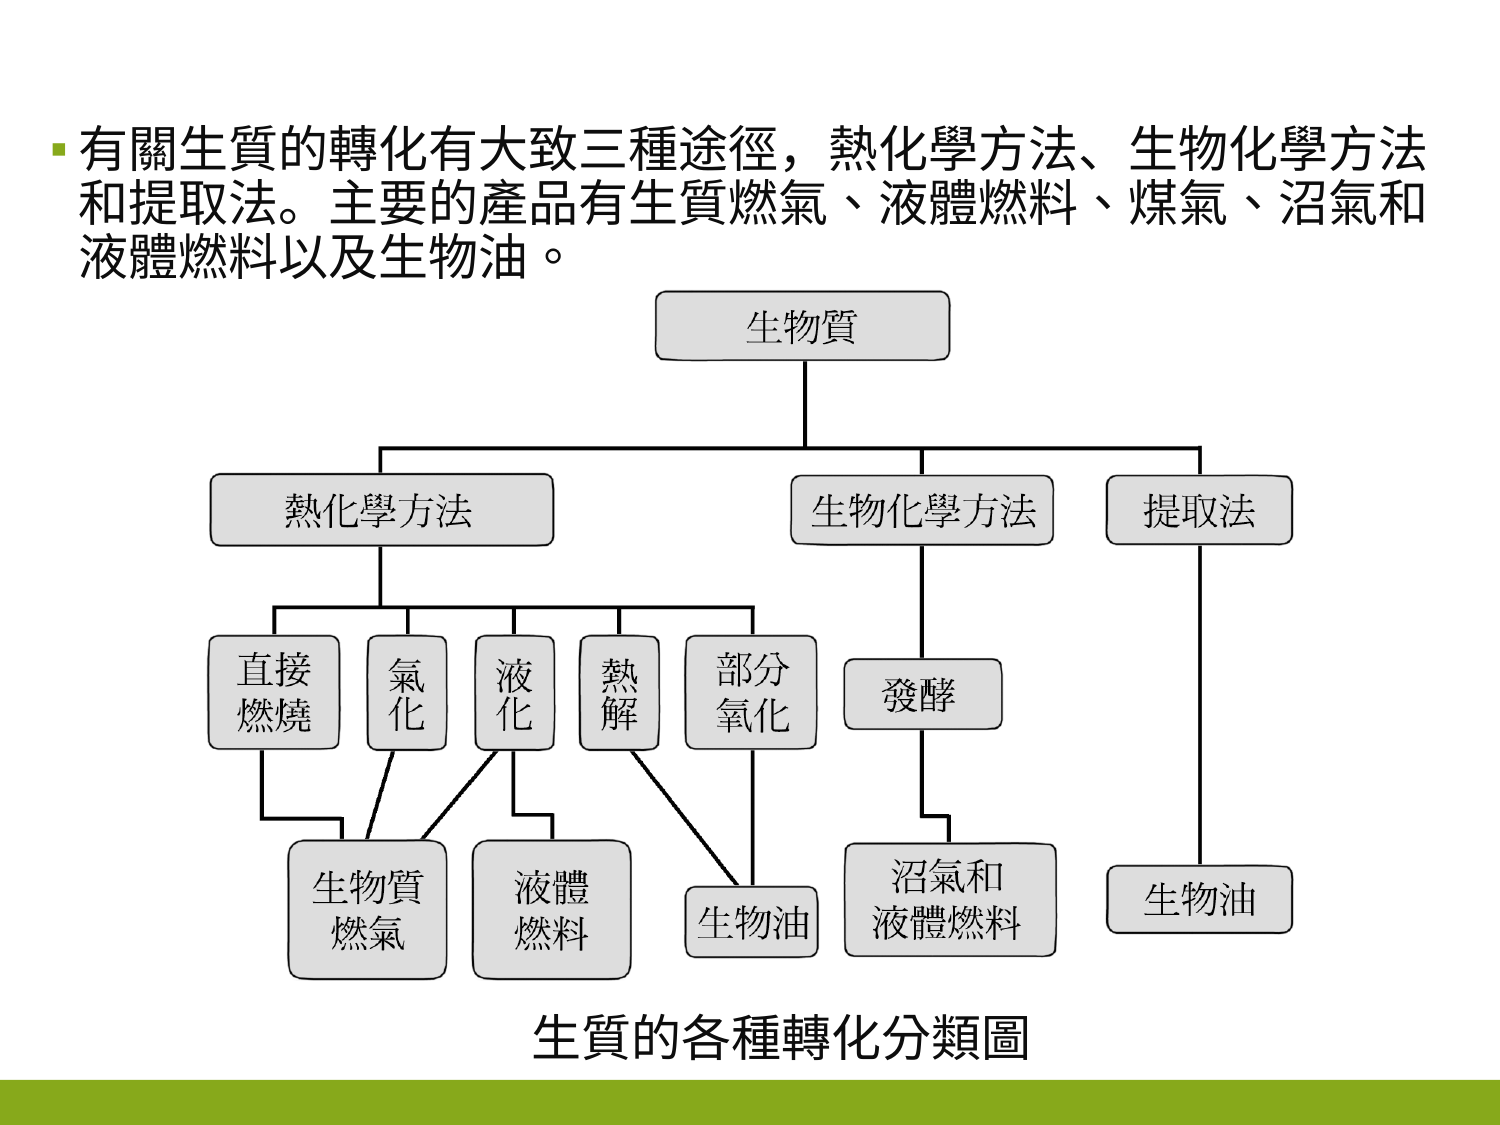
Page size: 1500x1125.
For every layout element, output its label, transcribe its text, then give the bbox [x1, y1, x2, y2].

list 有關生質的轉化有大致三種途徑，熱化學方法、生物化學方法和提取法。主要的產品有生質燃氣、液體燃料、煤氣、沼氣和液體燃料以及生物油。 [29, 116, 1471, 981]
text_box 生質的各種轉化分類圖 [517, 999, 1059, 1075]
picture [206, 289, 1294, 981]
